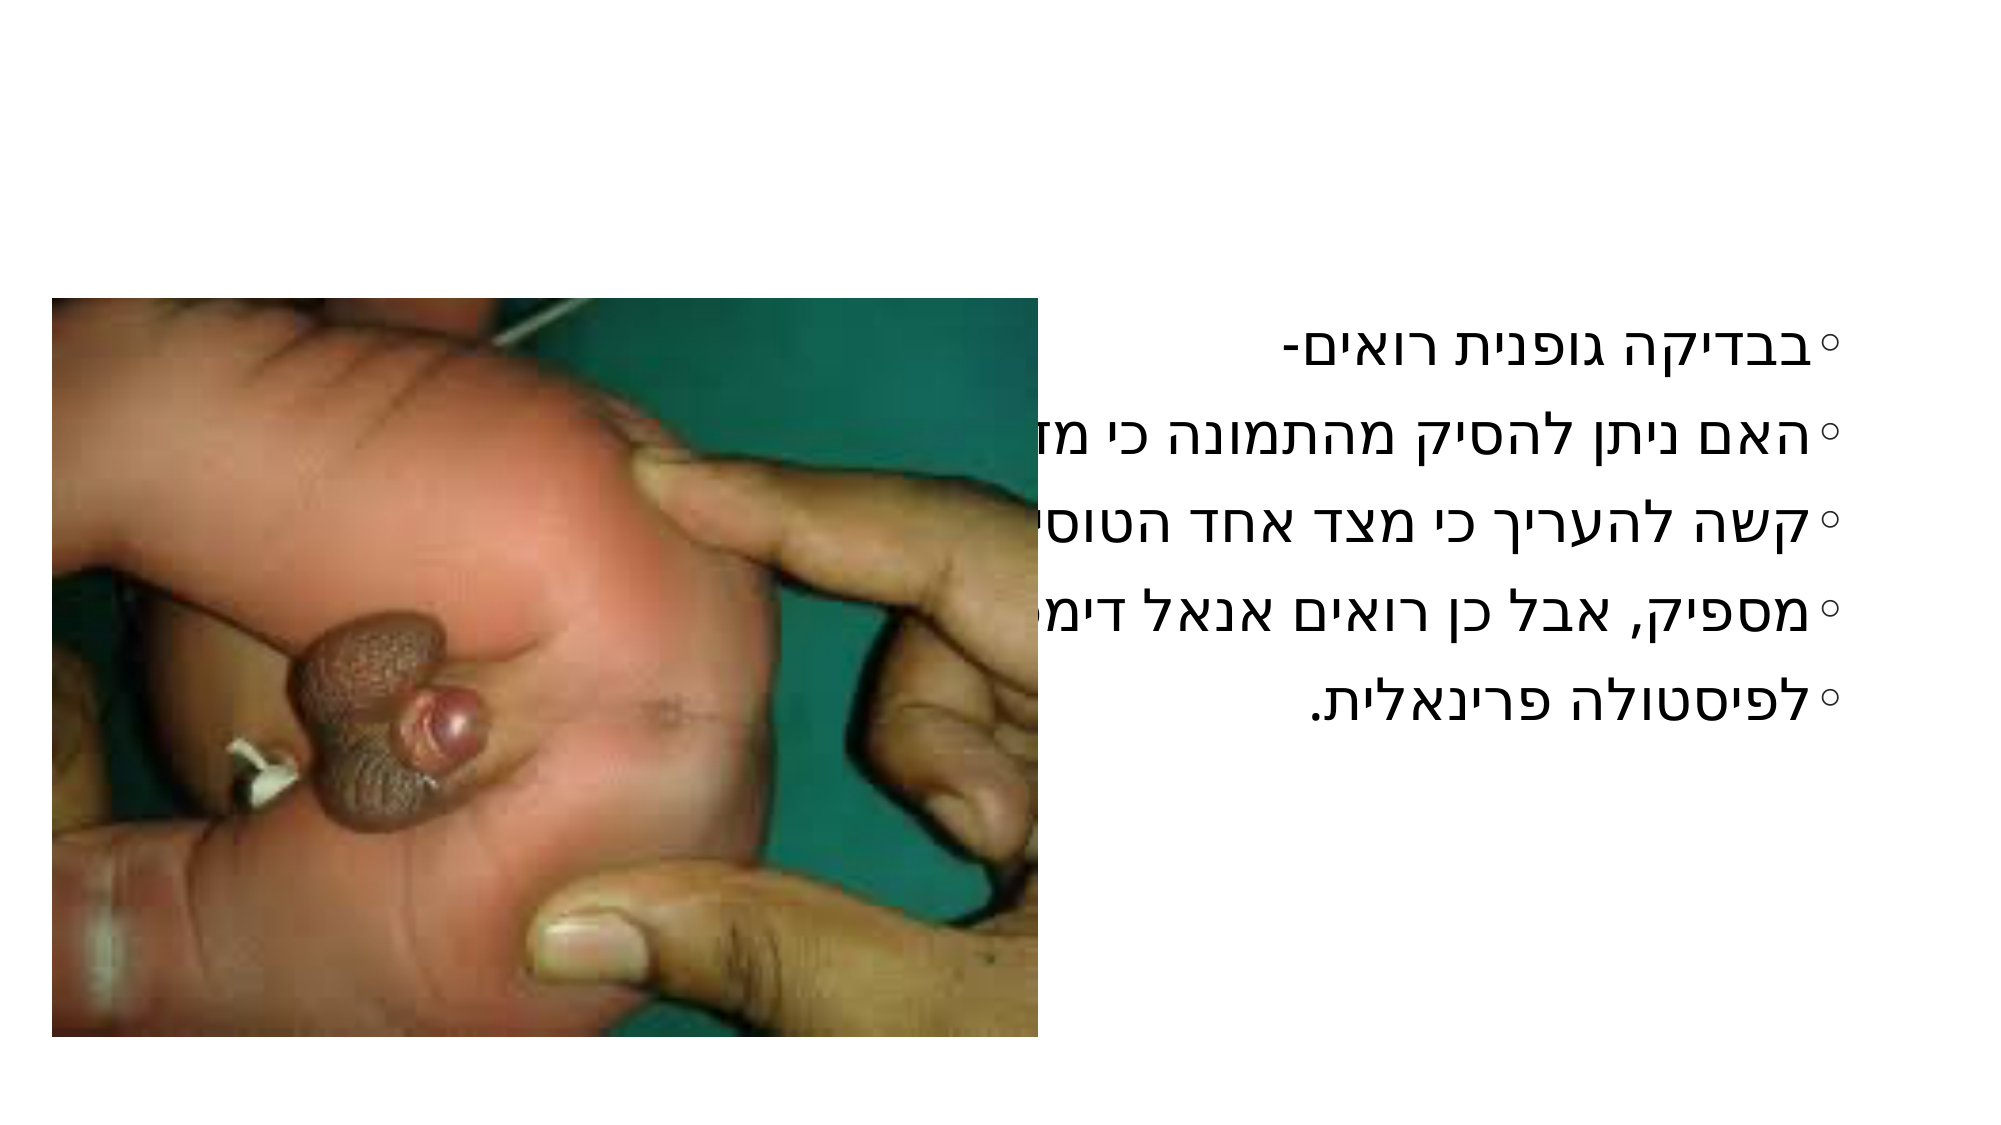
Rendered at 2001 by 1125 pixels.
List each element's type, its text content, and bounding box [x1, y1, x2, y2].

list בבדיקה גופנית רואים- האם ניתן להסיק מהתמונה כי מדובר במום גבוה? קשה להעריך כי מצד אחד הטוסיק לא מפותח מספיק, אבל כן רואים אנאל דימפל קטן. אין עדות לפיסטולה פרינאלית. [1038, 299, 1863, 1014]
picture [52, 298, 1038, 1037]
